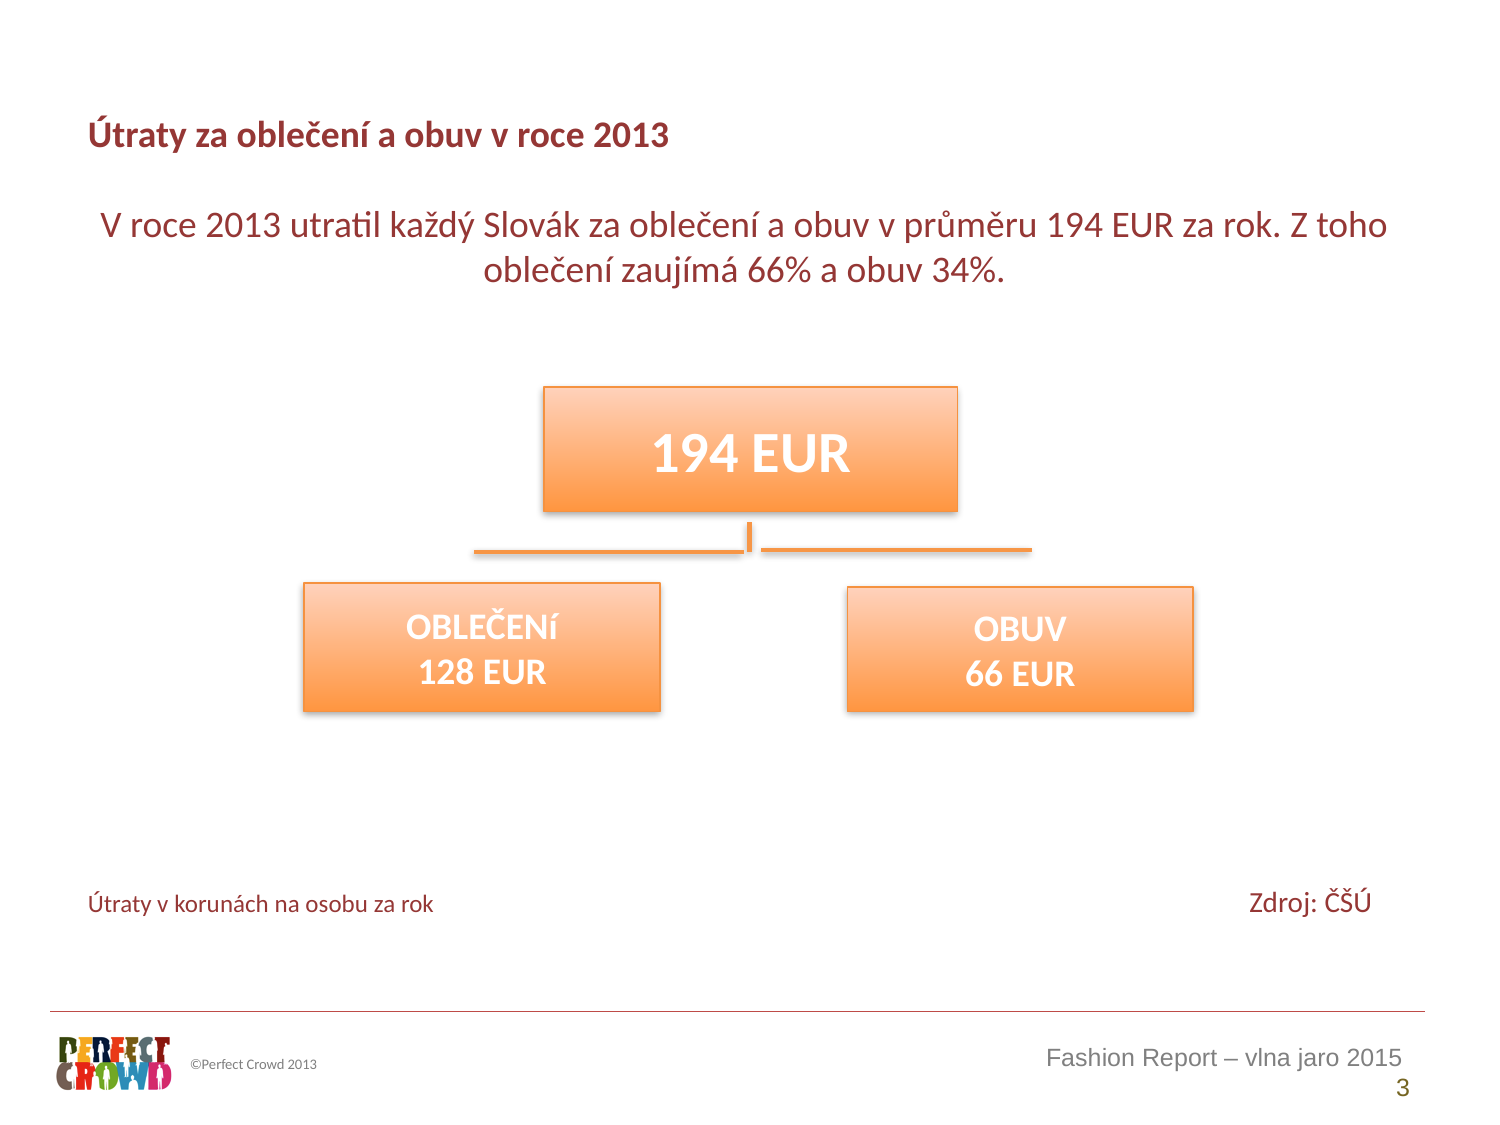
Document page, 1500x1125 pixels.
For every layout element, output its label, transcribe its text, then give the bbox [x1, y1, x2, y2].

text_box OBLEČENí 128 EUR [303, 582, 661, 712]
text_box 194 EUR [543, 386, 958, 512]
text_box OBUV 66 EUR [847, 586, 1194, 712]
text_box Útraty za oblečení a obuv v roce 2013 V roce 2013 utratil každý Slovák za oblečení a obuv v průměru 194 EUR za rok. Z toho oblečení zaujímá 66% a obuv 34%. Útraty v korunách na osobu za rok Zdroj: ČŠÚ [73, 57, 1417, 973]
picture [55, 1034, 172, 1091]
